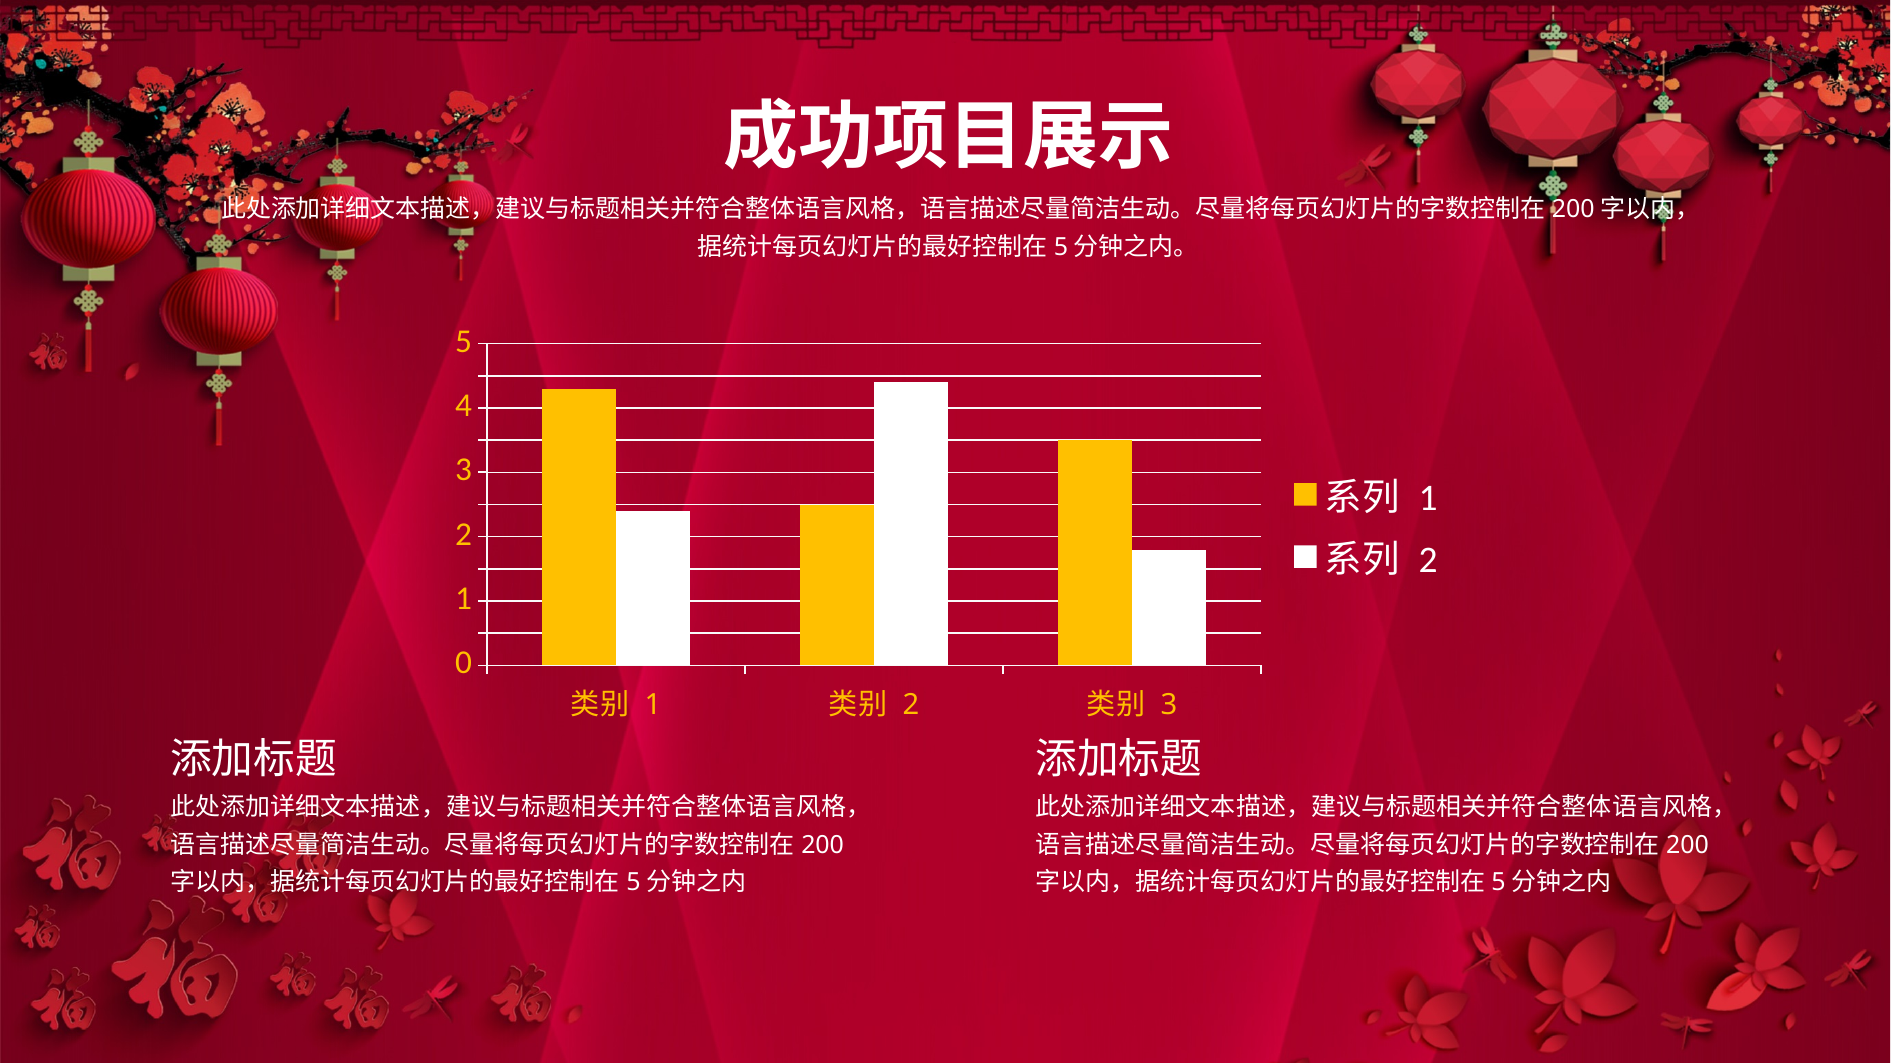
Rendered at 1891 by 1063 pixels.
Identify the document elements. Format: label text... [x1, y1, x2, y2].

picture [0, 0, 1891, 1063]
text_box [1035, 732, 1714, 912]
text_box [169, 732, 848, 912]
text_box 此处添加详细文本描述，建议与标题相关并符合整体语言风格，语言描述尽量简洁生动。尽量将每页幻灯片的字数控制在200字以内， 据统计每页幻灯片的最好控制在5分钟之内。 [212, 185, 1684, 260]
text_box 成功项目展示 [325, 94, 1571, 185]
chart [434, 318, 1463, 733]
